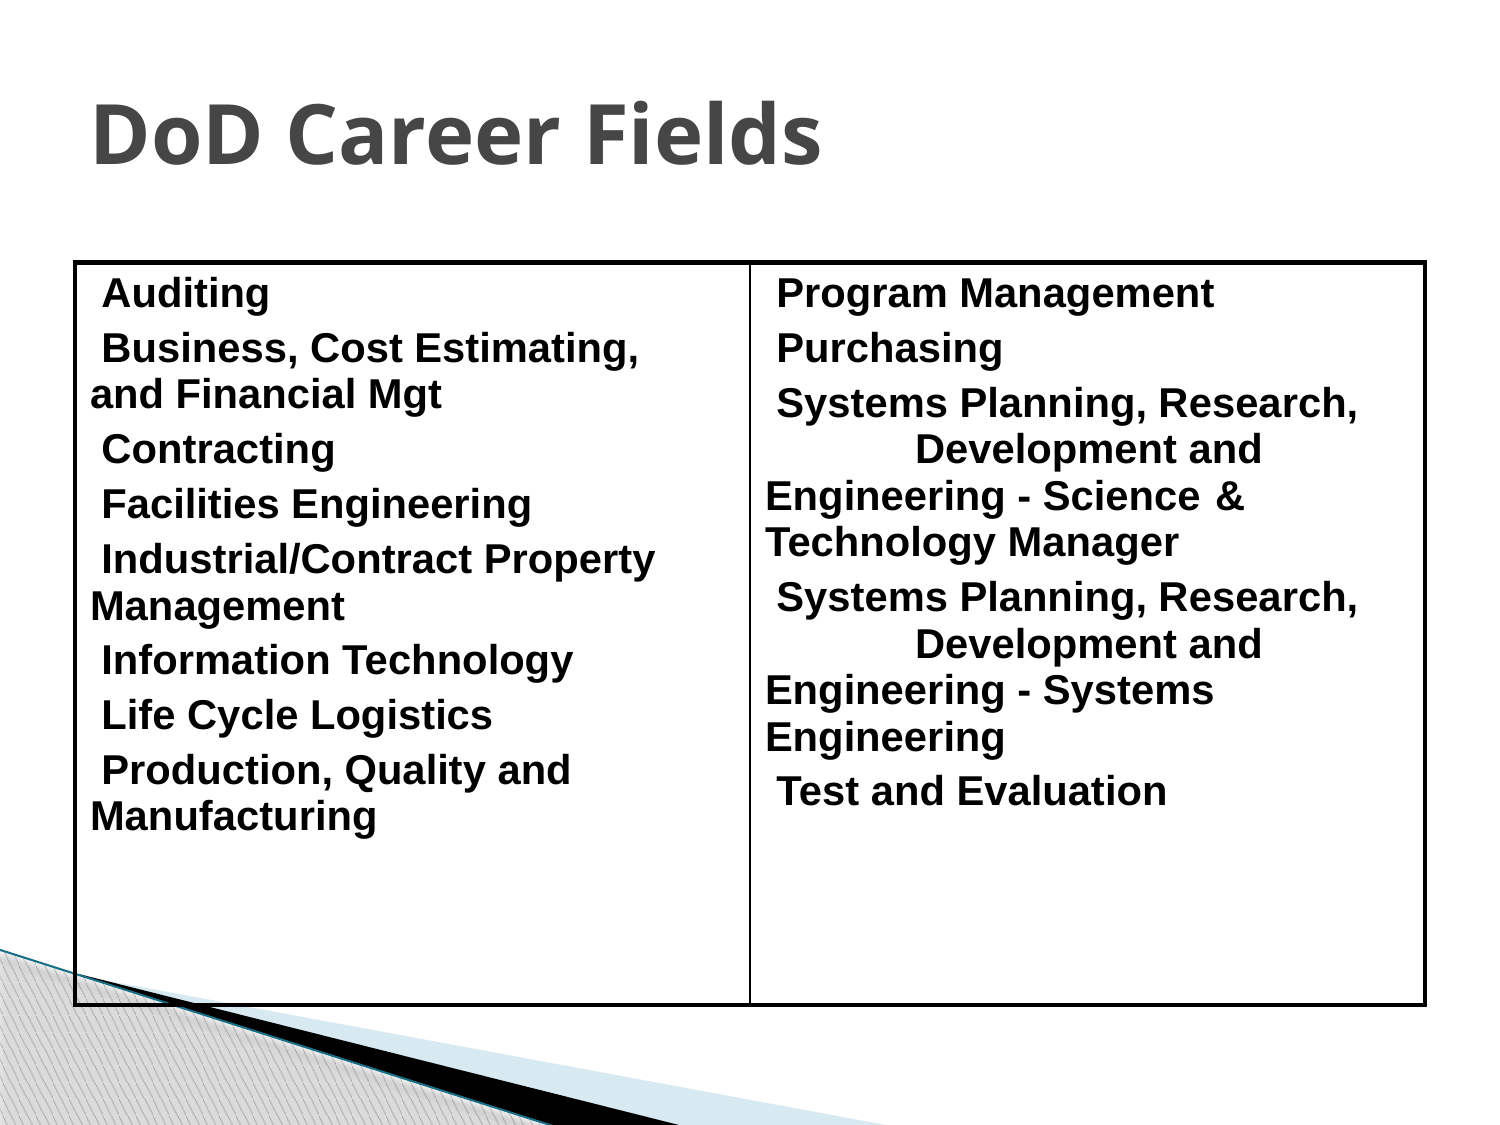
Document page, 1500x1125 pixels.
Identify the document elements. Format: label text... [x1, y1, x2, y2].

table_header Program Management Purchasing Systems Planning, Research, Development and Engineering - Science & Technology Manager Systems Planning, Research, Development and Engineering - Systems Engineering Test and Evaluation [751, 265, 1423, 1003]
title DoD Career Fields [75, 37, 1425, 225]
table_header Auditing Business, Cost Estimating, and Financial Mgt Contracting Facilities Engineering Industrial/Contract Property Management Information Technology Life Cycle Logistics Production, Quality and Manufacturing [77, 265, 749, 1003]
